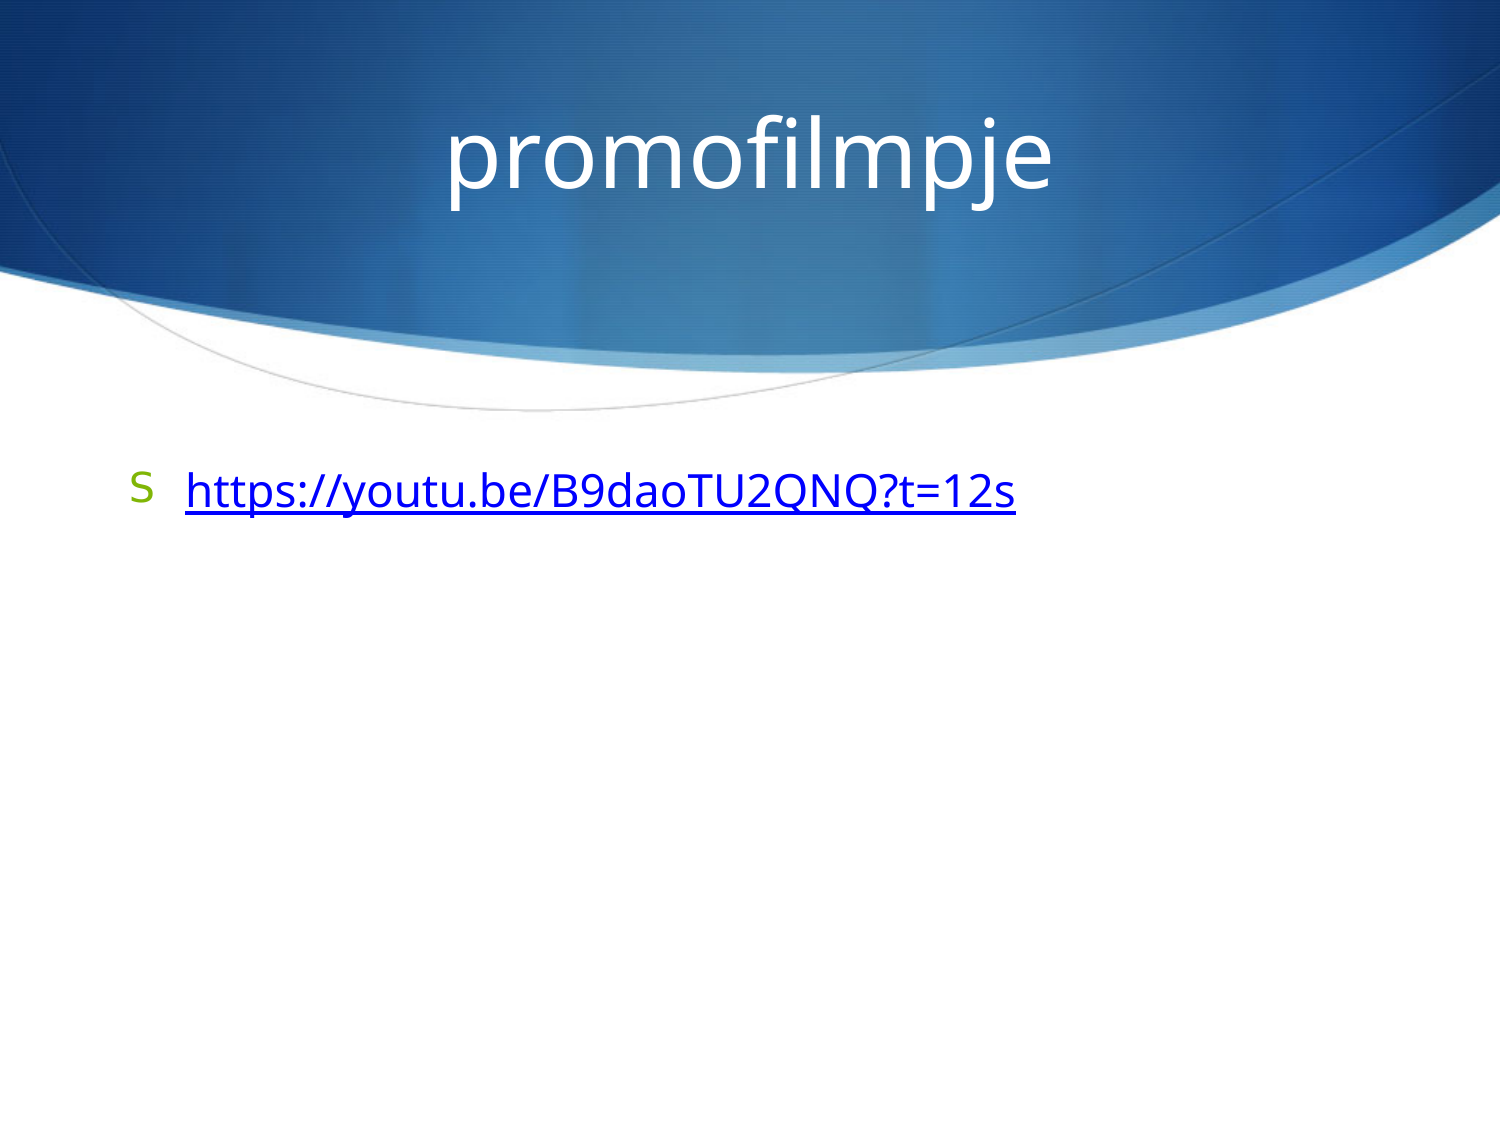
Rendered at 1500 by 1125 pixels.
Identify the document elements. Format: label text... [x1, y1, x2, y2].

list https://youtu.be/B9daoTU2QNQ?t=12s [120, 453, 1379, 991]
title promofilmpje [74, 56, 1426, 245]
picture [0, 0, 1500, 1125]
